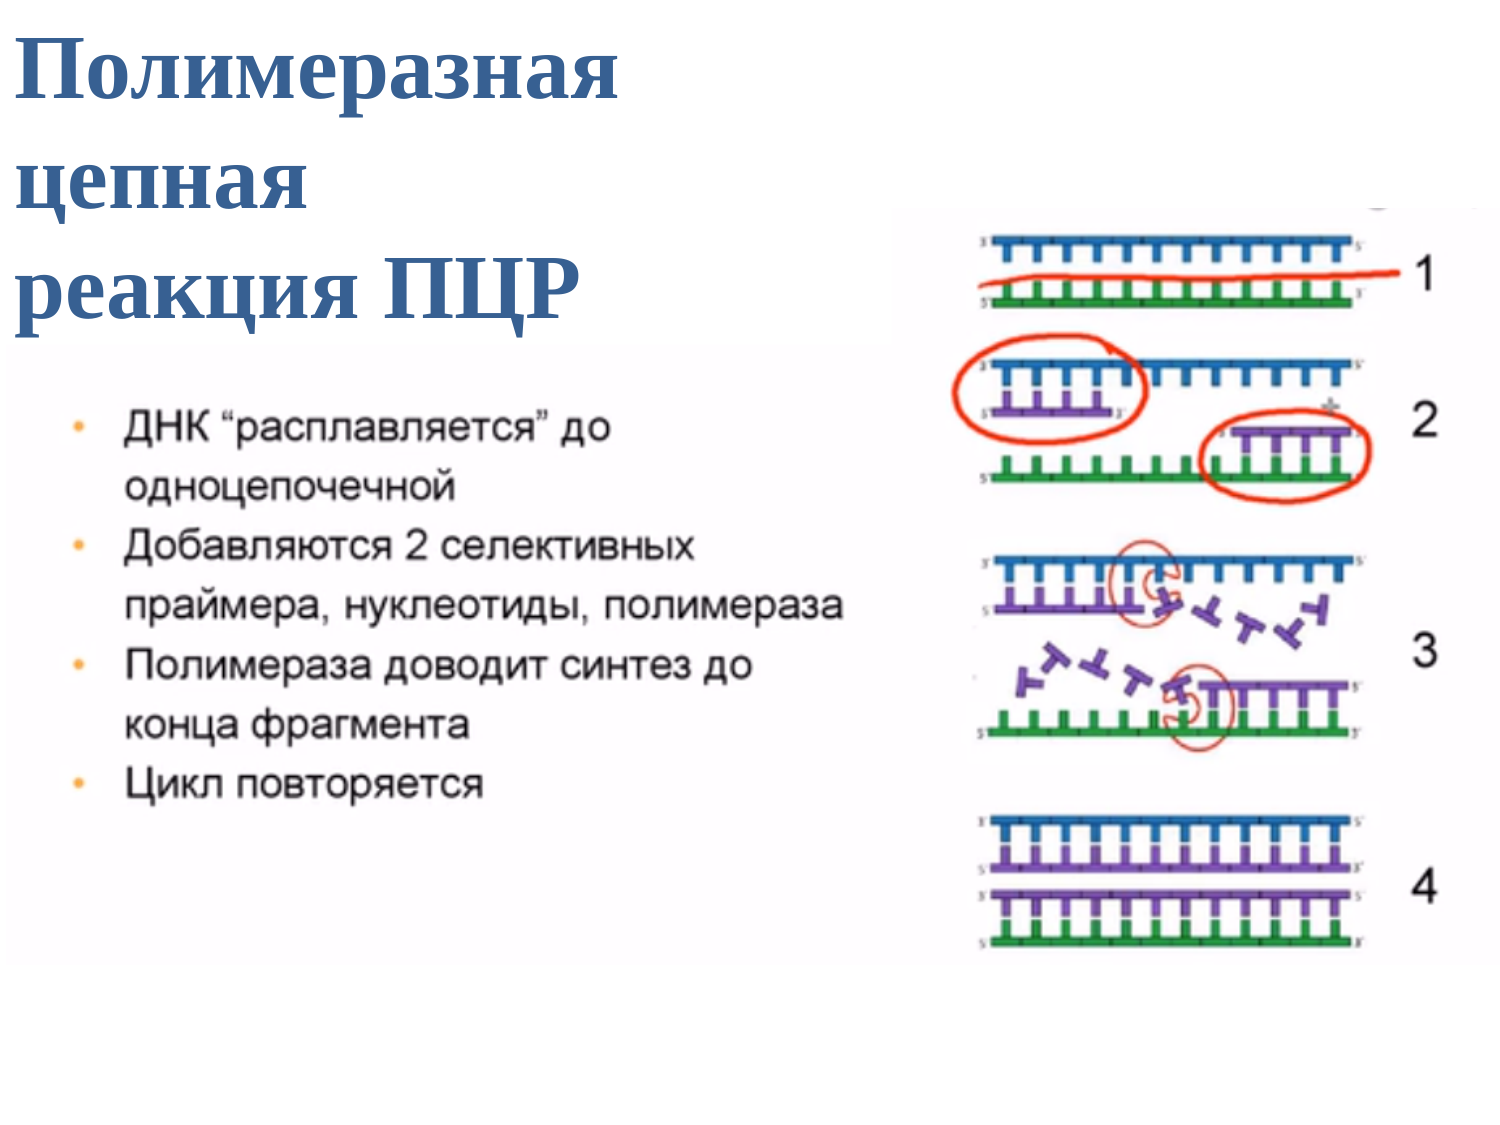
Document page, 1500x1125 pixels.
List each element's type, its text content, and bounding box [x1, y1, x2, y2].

picture [5, 207, 1500, 965]
text_box Полимеразная цепная реакция ПЦР [0, 0, 892, 212]
